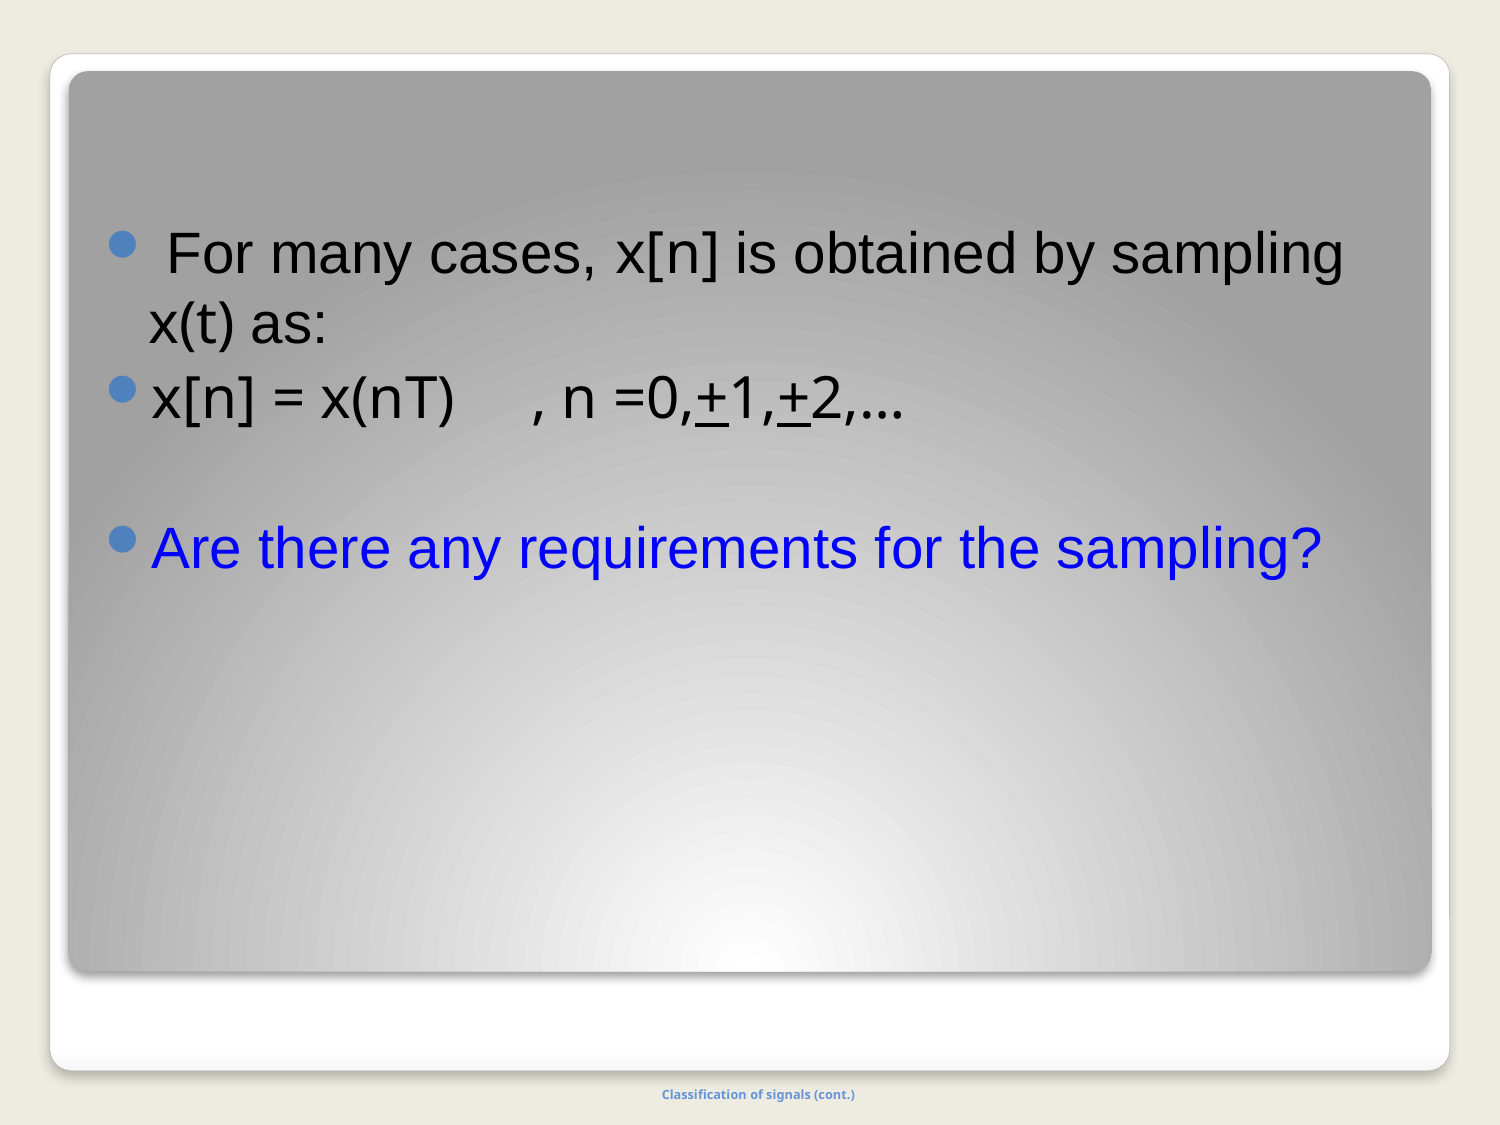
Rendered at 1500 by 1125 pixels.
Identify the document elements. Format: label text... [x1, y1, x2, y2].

title Classification of signals (cont.) [87, 999, 1430, 1125]
list For many cases, x[n] is obtained by sampling x(t) as: x[n] = x(nT) , n =0,+1,+2,… Are there any requirements for the sampling? [74, 199, 1418, 888]
